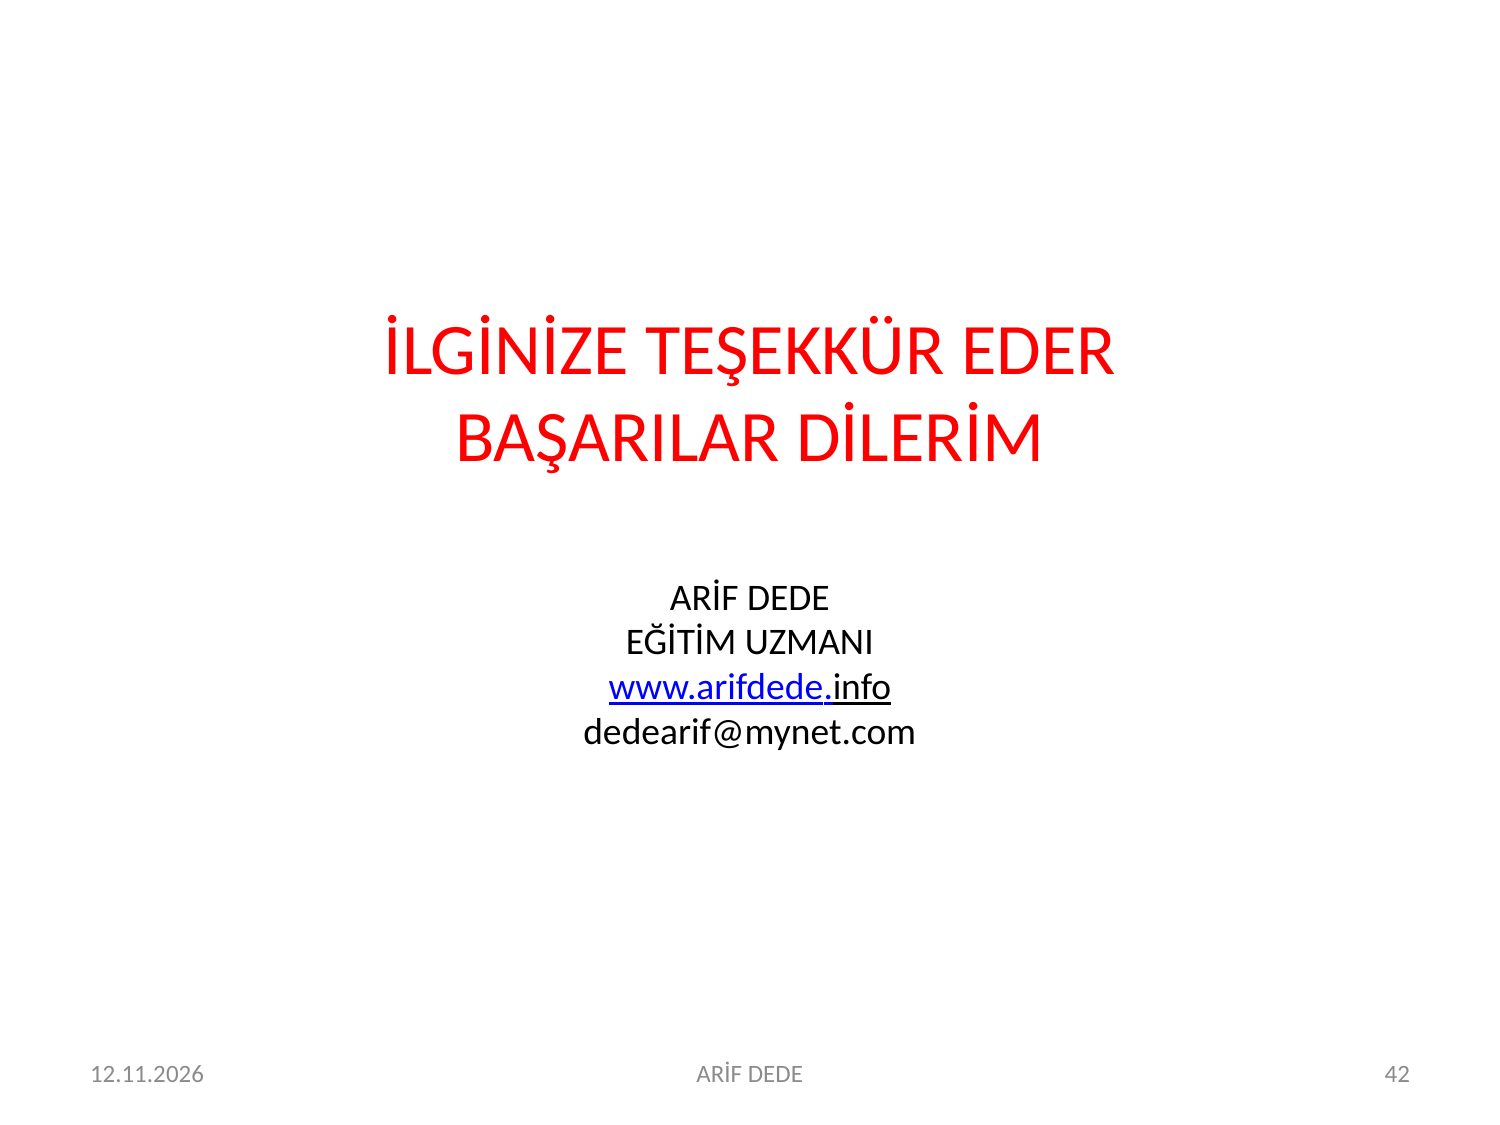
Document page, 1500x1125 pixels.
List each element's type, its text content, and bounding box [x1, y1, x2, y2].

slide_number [75, 1042, 425, 1103]
slide_number 42 [1074, 1042, 1425, 1103]
footer ARİF DEDE [512, 1042, 988, 1103]
subtitle [88, 267, 1424, 1024]
title İLGİNİZE TEŞEKKÜR EDER BAŞARILAR DİLERİM ARİF DEDE EĞİTİM UZMANI www.arifdede.info dedearif@mynet.com [112, 101, 1388, 953]
